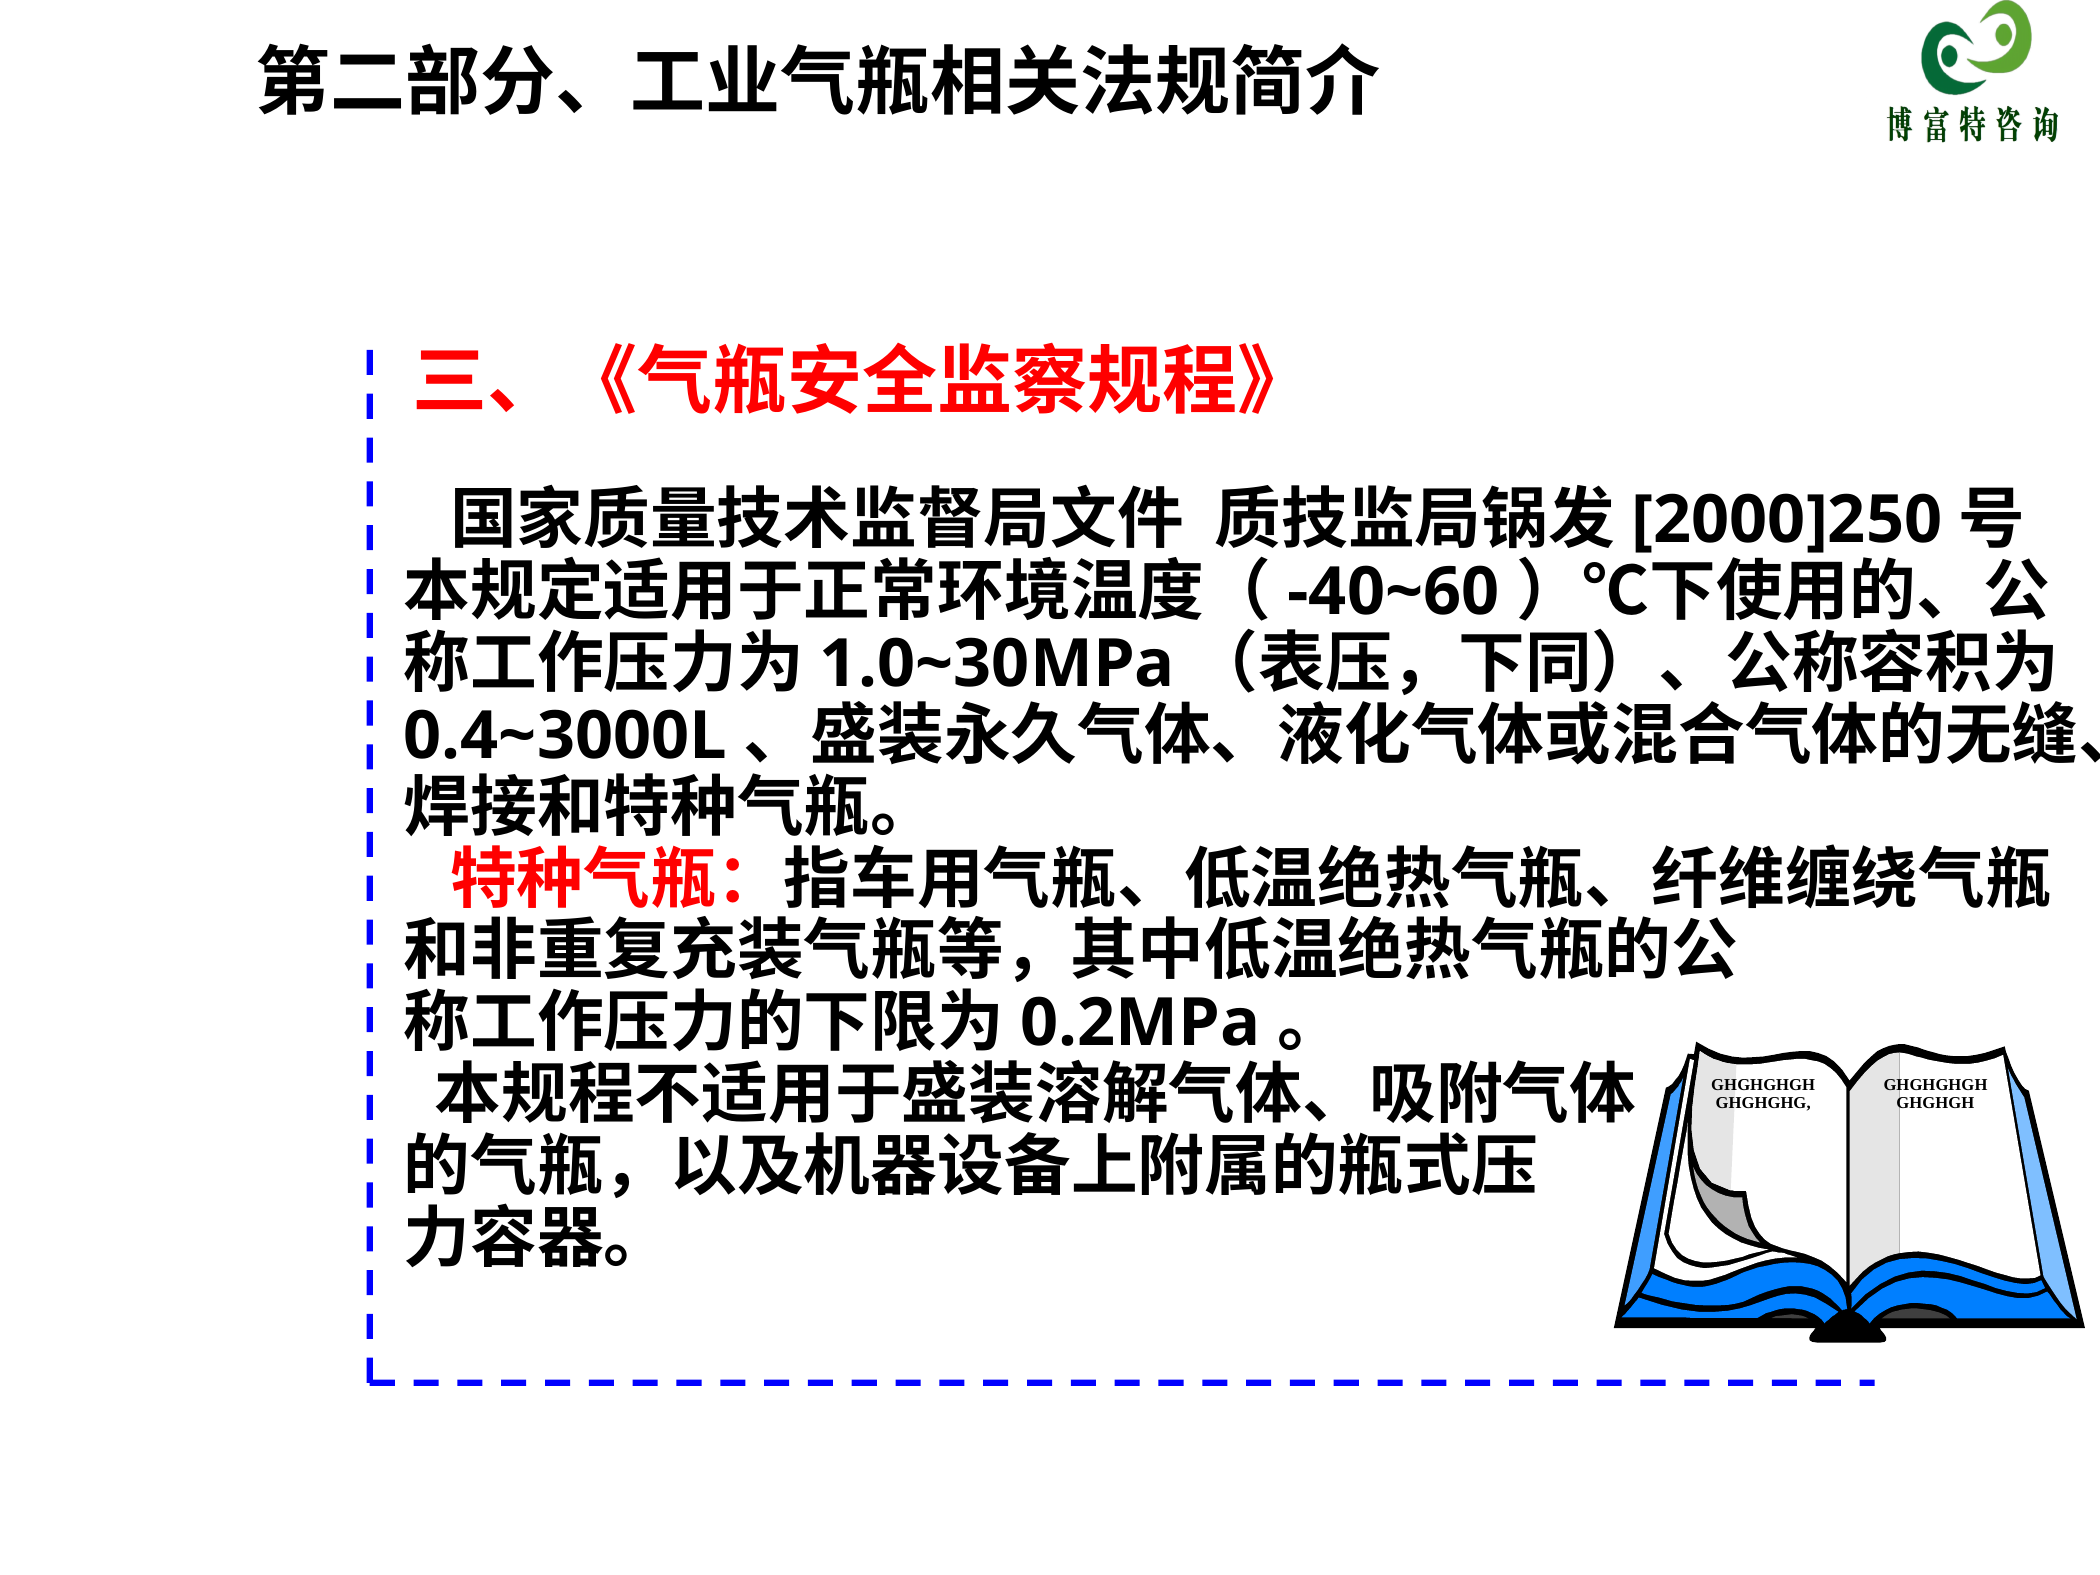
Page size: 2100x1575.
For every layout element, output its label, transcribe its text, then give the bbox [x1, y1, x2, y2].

text_box 国家质量技术监督局文件 质技监局锅发[2000]250号 本规定适用于正常环境温度（-40~60）℃下使用的、公 称工作压力为1.0~30MPa（表压，下同）、公称容积为 0.4~3000L、盛装永久气体、液化气体或混合气体的无缝、 焊接和特种气瓶。 特种气瓶：指车用气瓶、低温绝热气瓶、纤维缠绕气瓶和非重复充装气瓶等，其中低温绝热气瓶的公 称工作压力的下限为0.2MPa。 本规程不适用于盛装溶解气体、吸附气体 的气瓶，以及机器设备上附属的瓶式压 力容器。 [388, 477, 2098, 1284]
text_box 三、《气瓶安全监察规程》 [397, 335, 1403, 431]
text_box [1613, 1013, 2085, 1345]
picture [1866, 0, 2086, 147]
text_box 第二部分、工业气瓶相关法规简介 [98, 36, 1538, 132]
